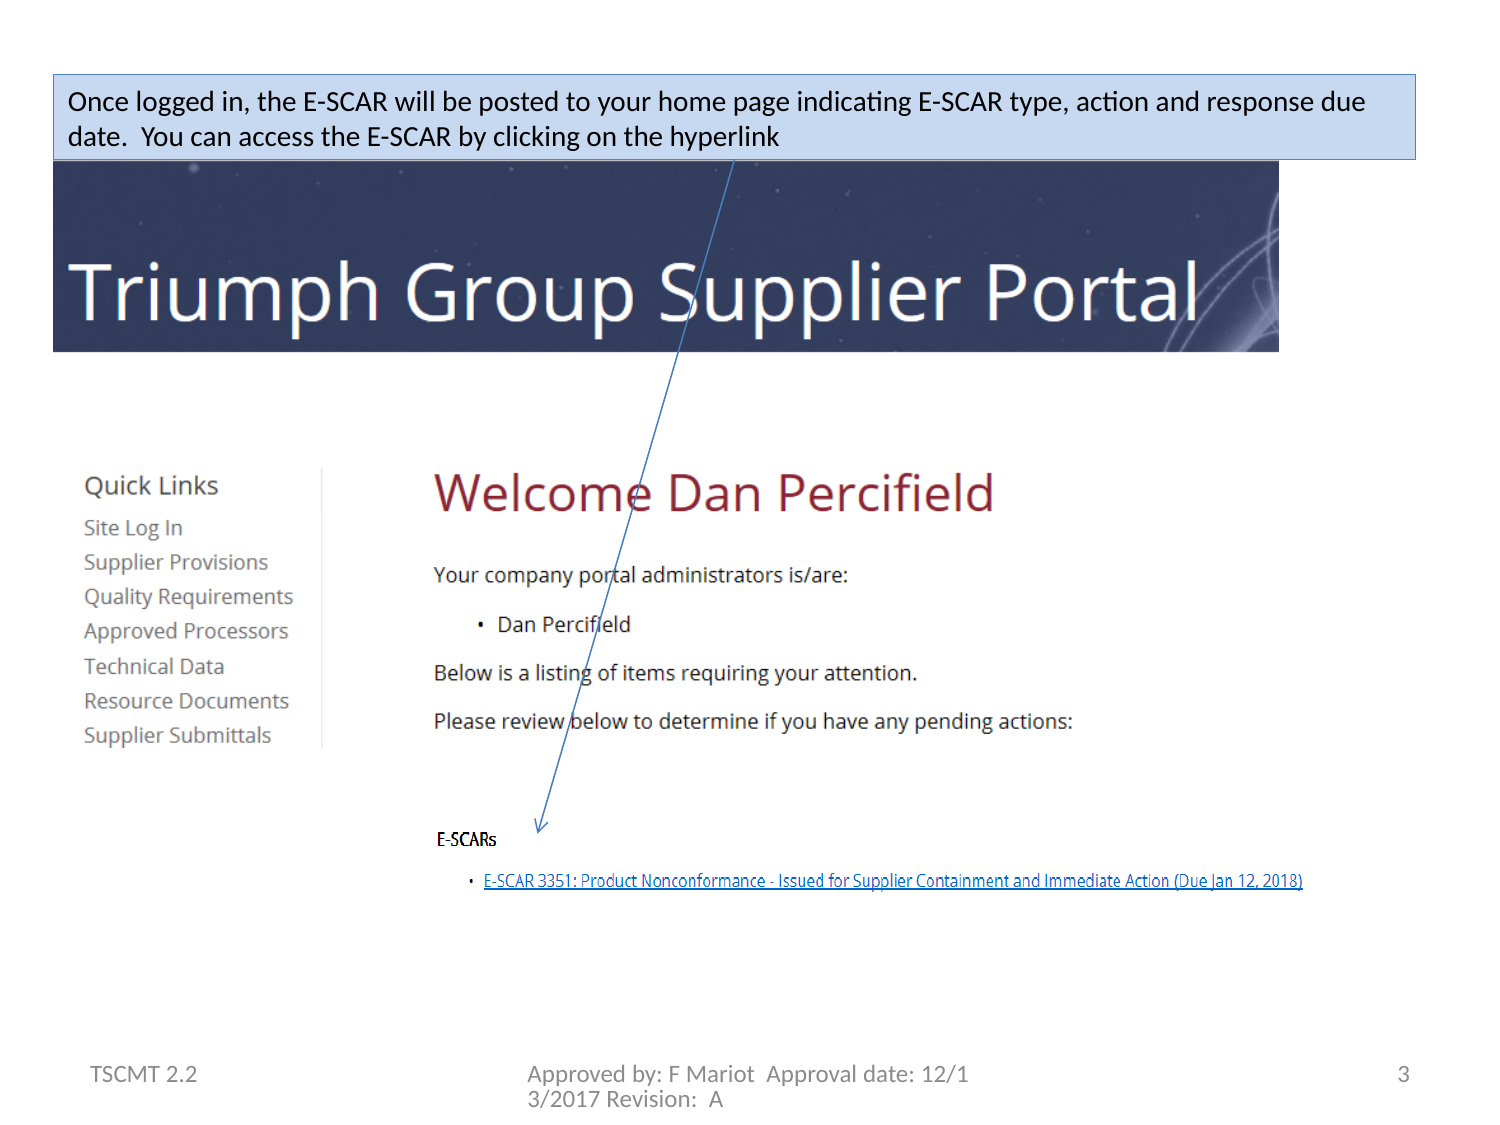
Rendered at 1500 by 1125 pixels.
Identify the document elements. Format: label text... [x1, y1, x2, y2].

picture [53, 160, 537, 749]
picture [424, 811, 1308, 901]
slide_number 3 [1074, 1042, 1425, 1103]
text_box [537, 160, 735, 834]
picture [735, 160, 1279, 749]
text_box Once logged in, the E-SCAR will be posted to your home page indicating E-SCAR type, action and response due date. You can access the E-SCAR by clicking on the hyperlink [53, 74, 1416, 160]
footer Approved by: F Mariot Approval date: 12/13/2017 Revision: A [512, 1042, 988, 1103]
slide_number TSCMT 2.2 [75, 1042, 425, 1103]
